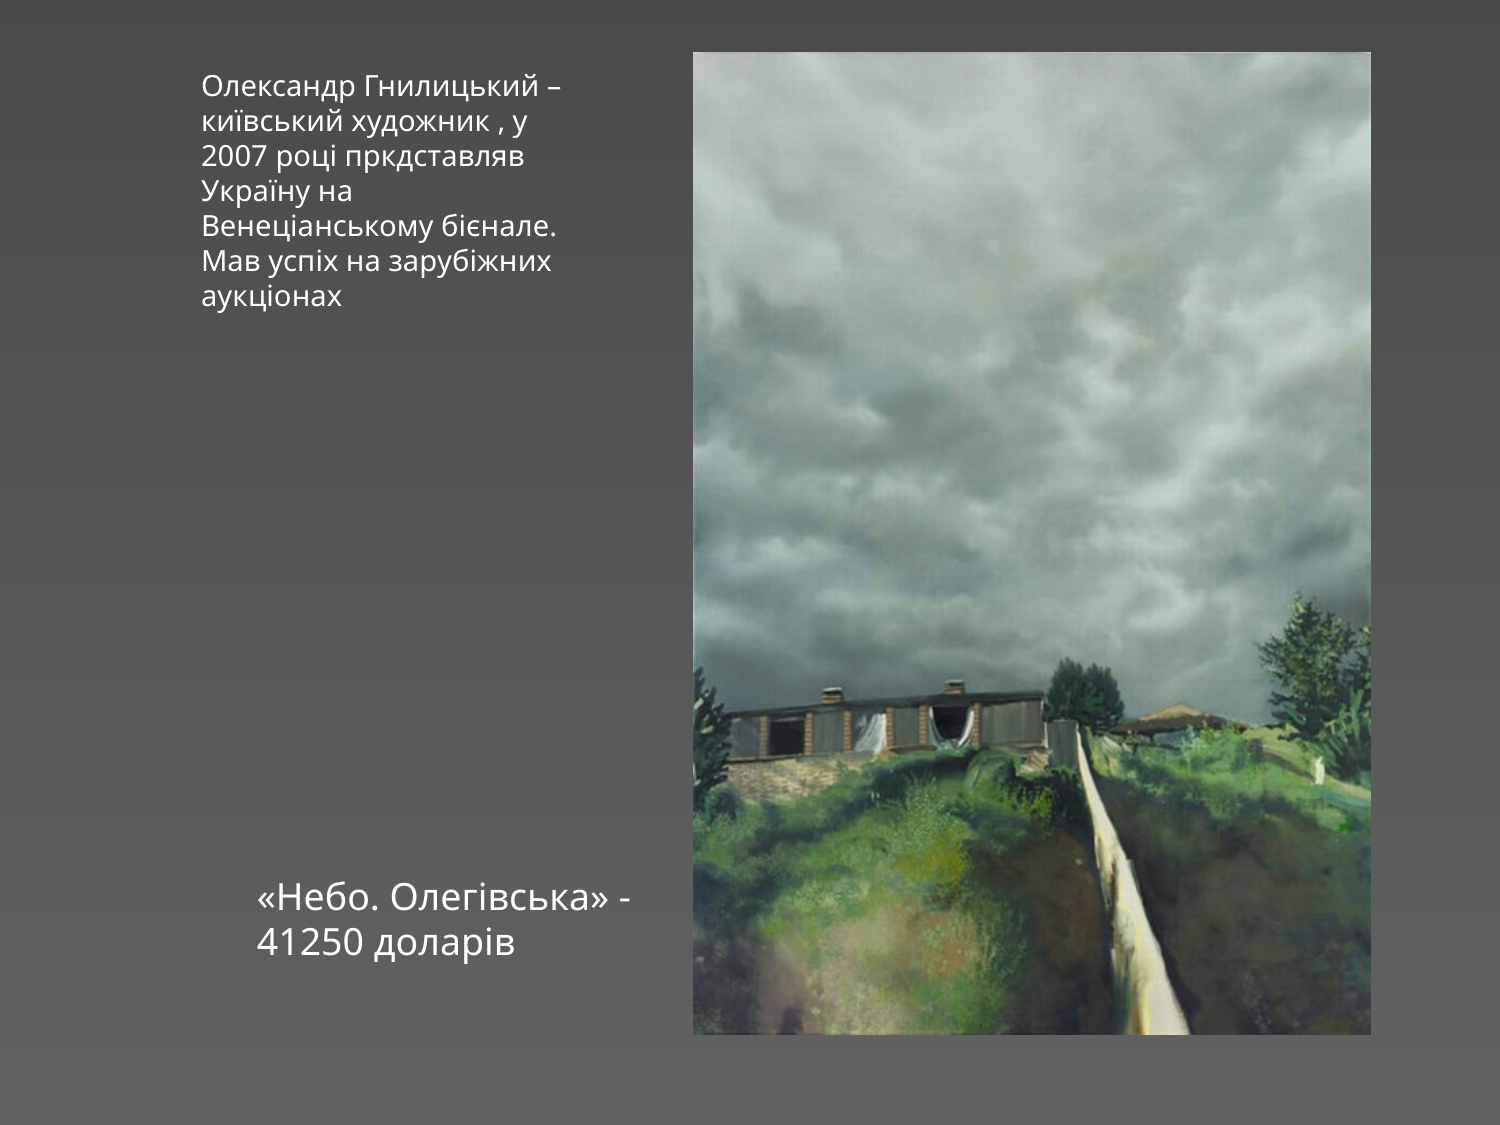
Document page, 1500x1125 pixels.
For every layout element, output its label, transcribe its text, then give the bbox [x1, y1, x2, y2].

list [692, 52, 1371, 1036]
list Олександр Гнилицький – київський художник , у 2007 році пркдставляв Україну на Венеціанському бієнале. Мав успіх на зарубіжних аукціонах [186, 60, 587, 1036]
text_box «Небо. Олегівська» - 41250 доларів [242, 550, 668, 971]
